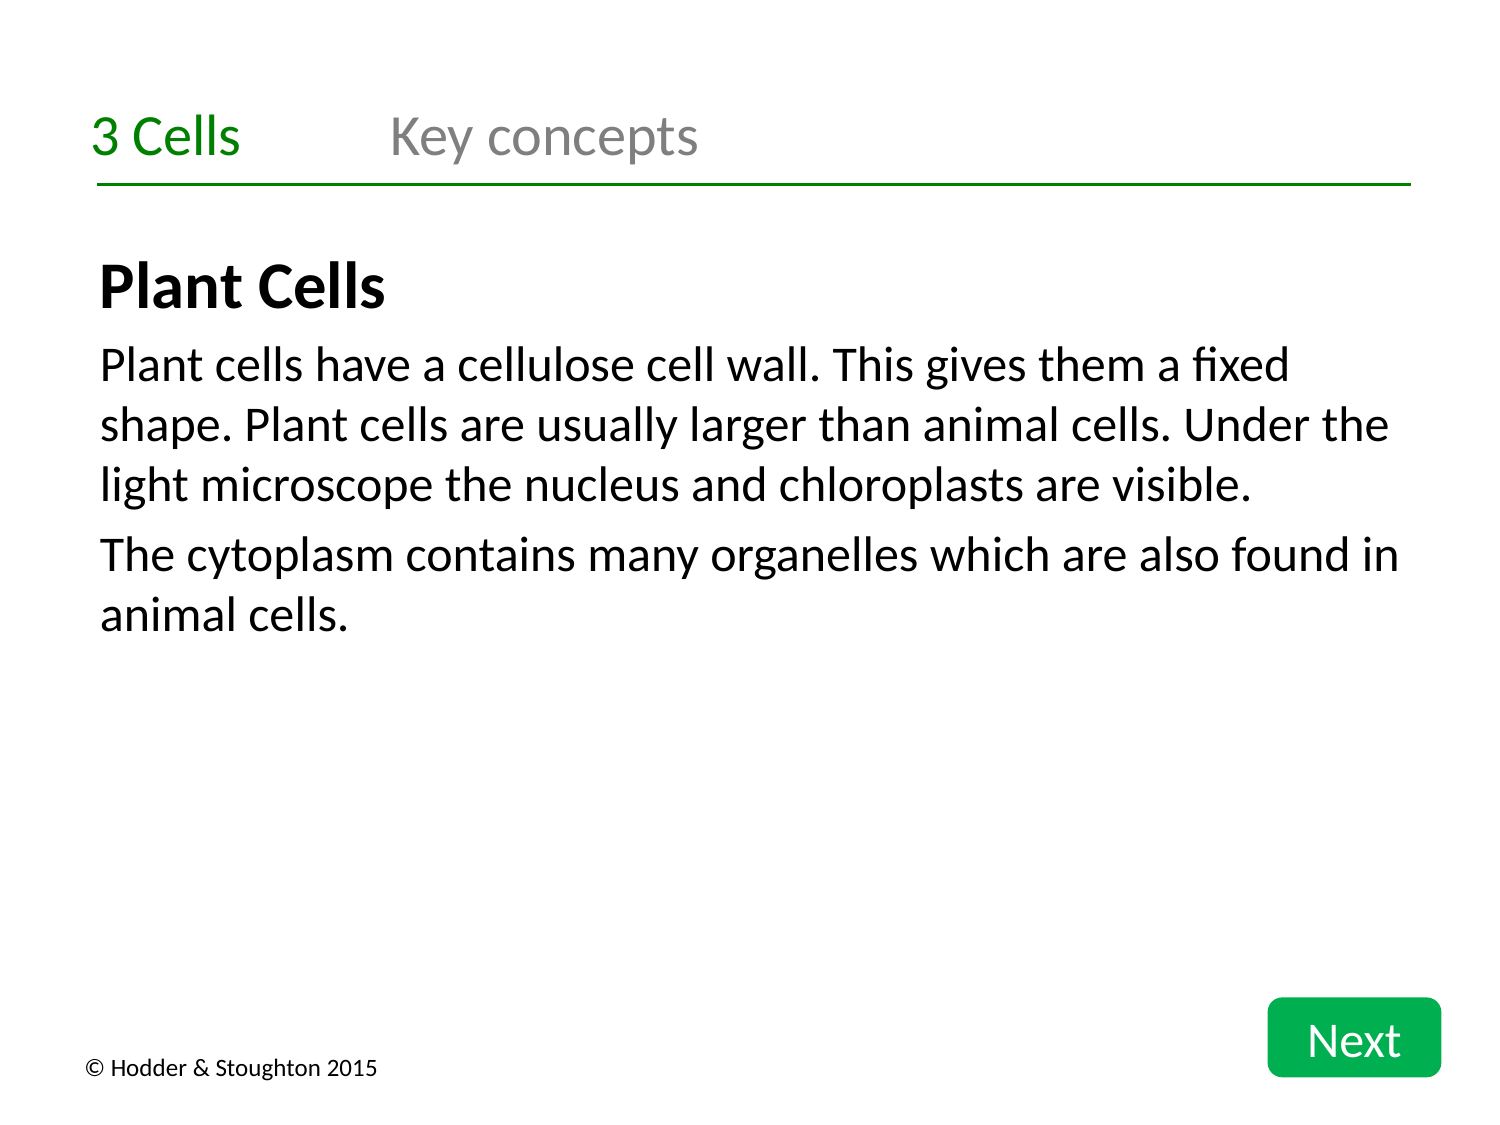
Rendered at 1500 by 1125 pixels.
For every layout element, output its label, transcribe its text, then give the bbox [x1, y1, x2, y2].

text_box © Hodder & Stoughton 2015 [84, 1051, 379, 1082]
list Plant Cells Plant cells have a cellulose cell wall. This gives them a fixed shape. Plant cells are usually larger than animal cells. Under the light microscope the nucleus and chloroplasts are visible. The cytoplasm contains many organelles which are also found in animal cells. [85, 234, 1436, 865]
text_box Next [1267, 997, 1442, 1078]
text_box 3 Cells Key concepts [74, 97, 1425, 220]
